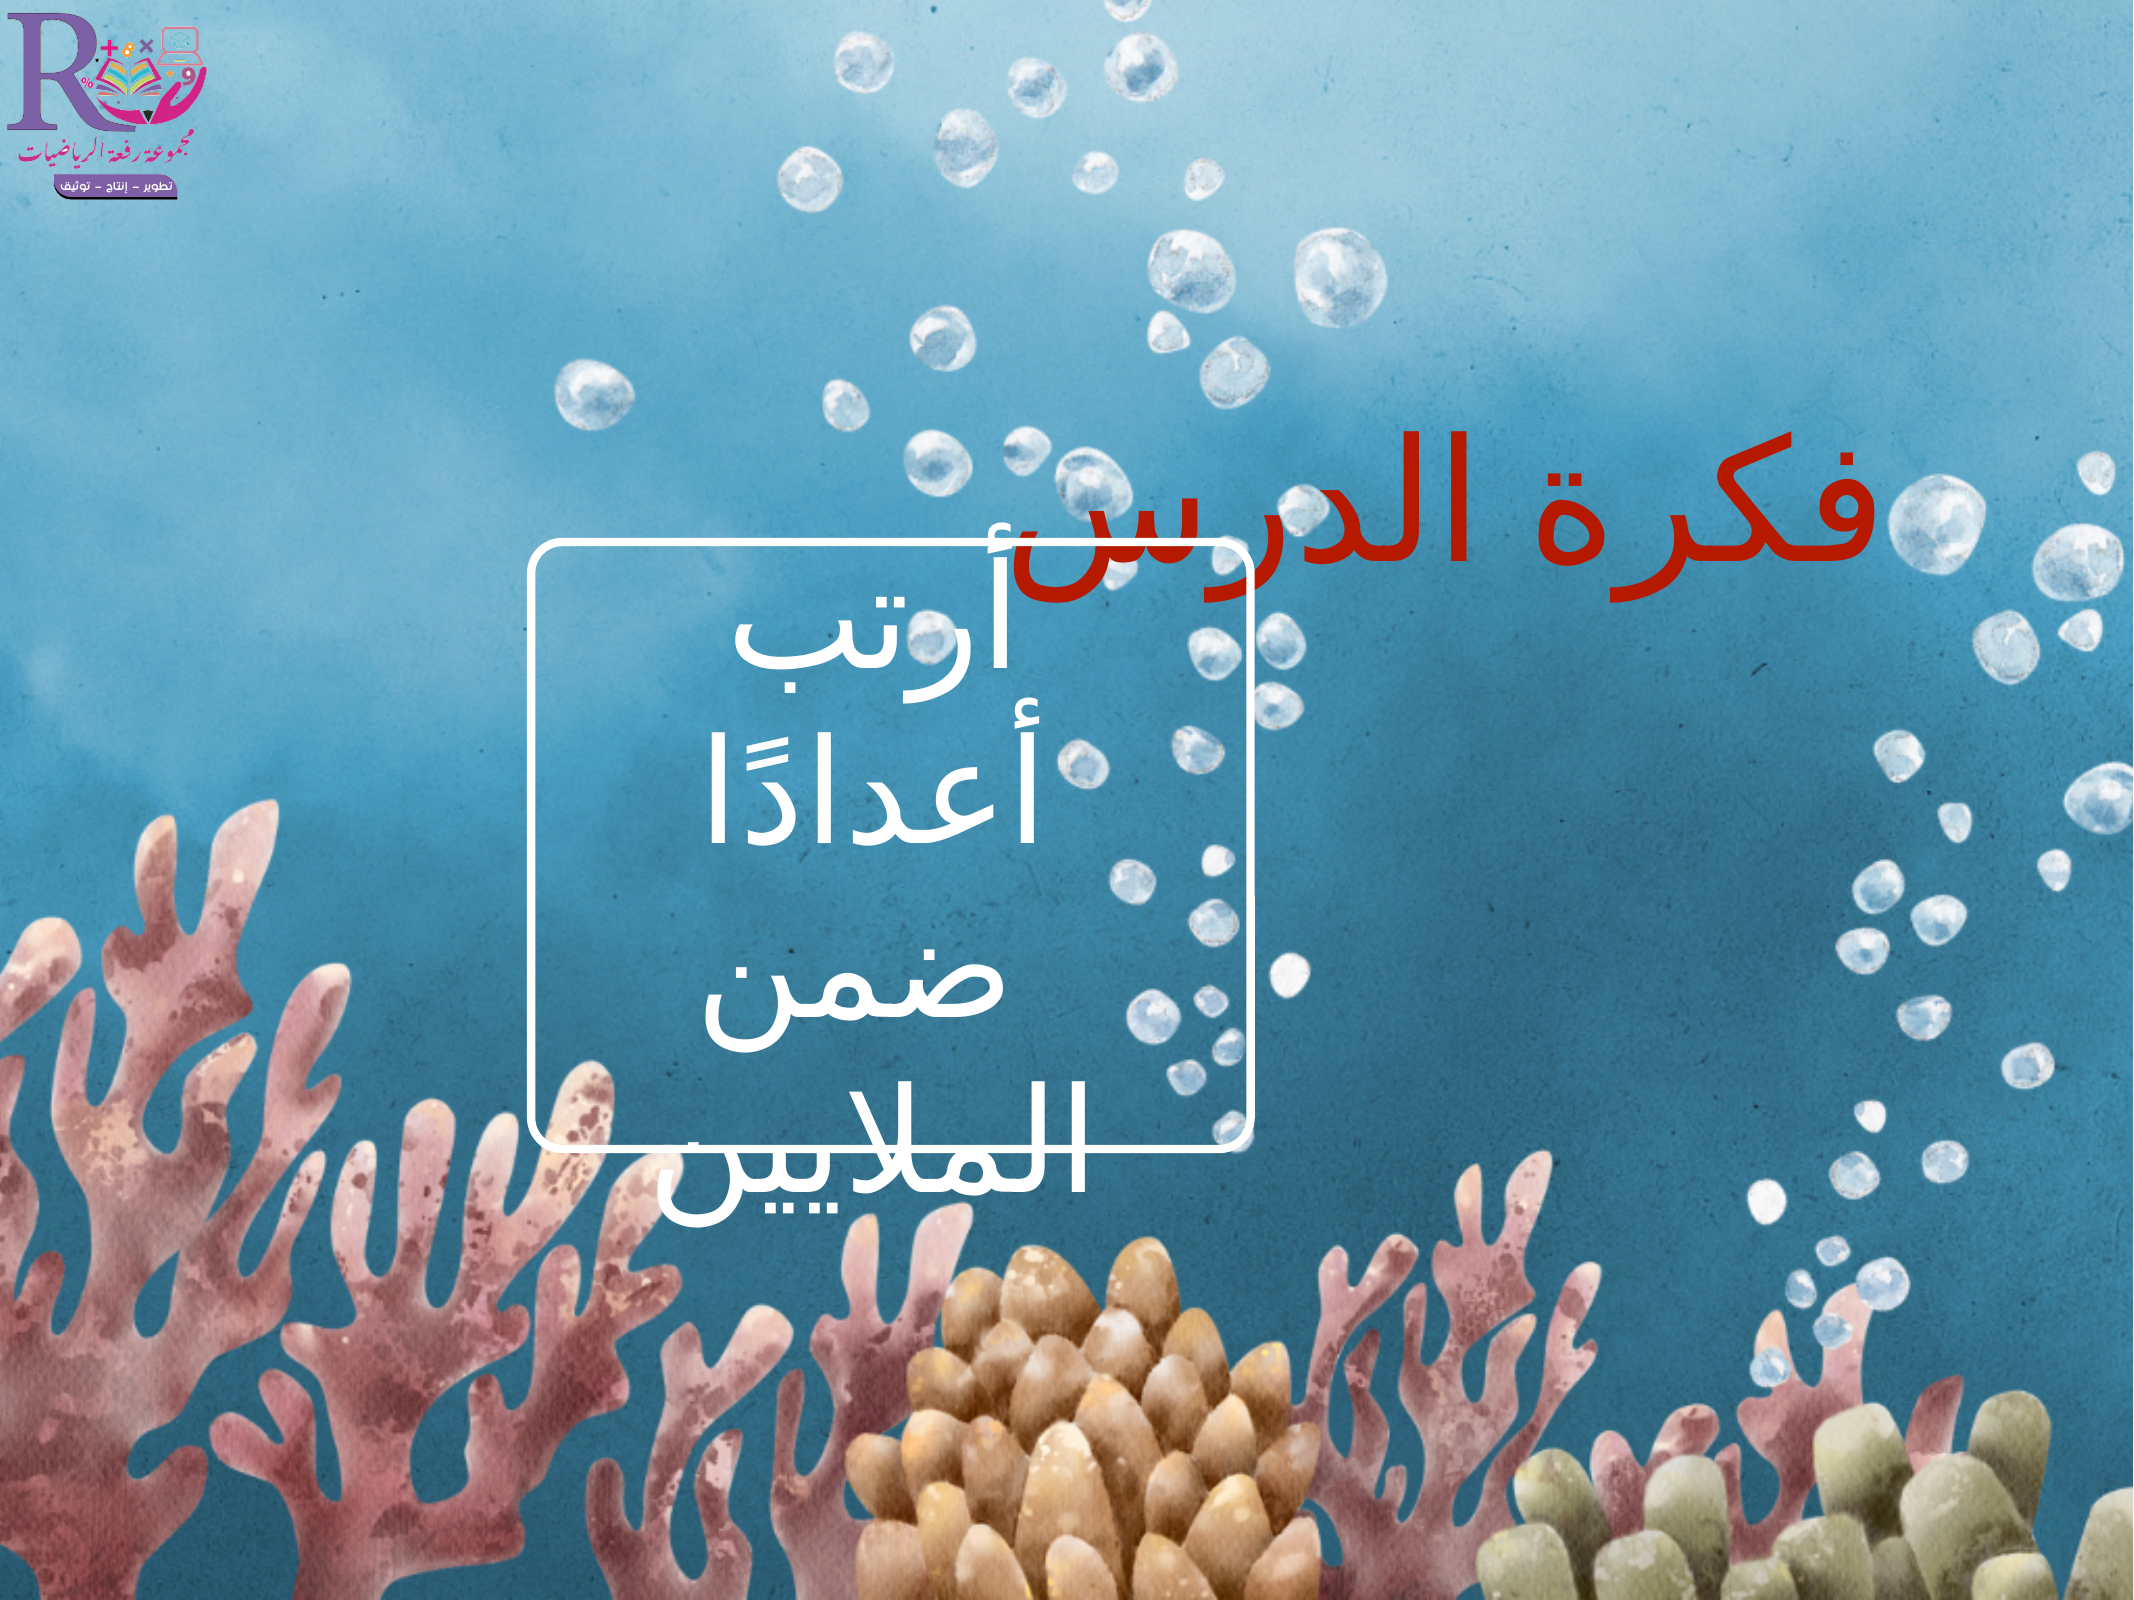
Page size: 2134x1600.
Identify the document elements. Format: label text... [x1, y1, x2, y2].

text_box فكرة الدرس [994, 382, 1941, 605]
text_box [531, 541, 624, 1150]
text_box [1123, 541, 1251, 1149]
picture [0, 0, 2134, 1600]
text_box أرتب أعدادًا ضمن الملايين [624, 514, 1123, 1231]
